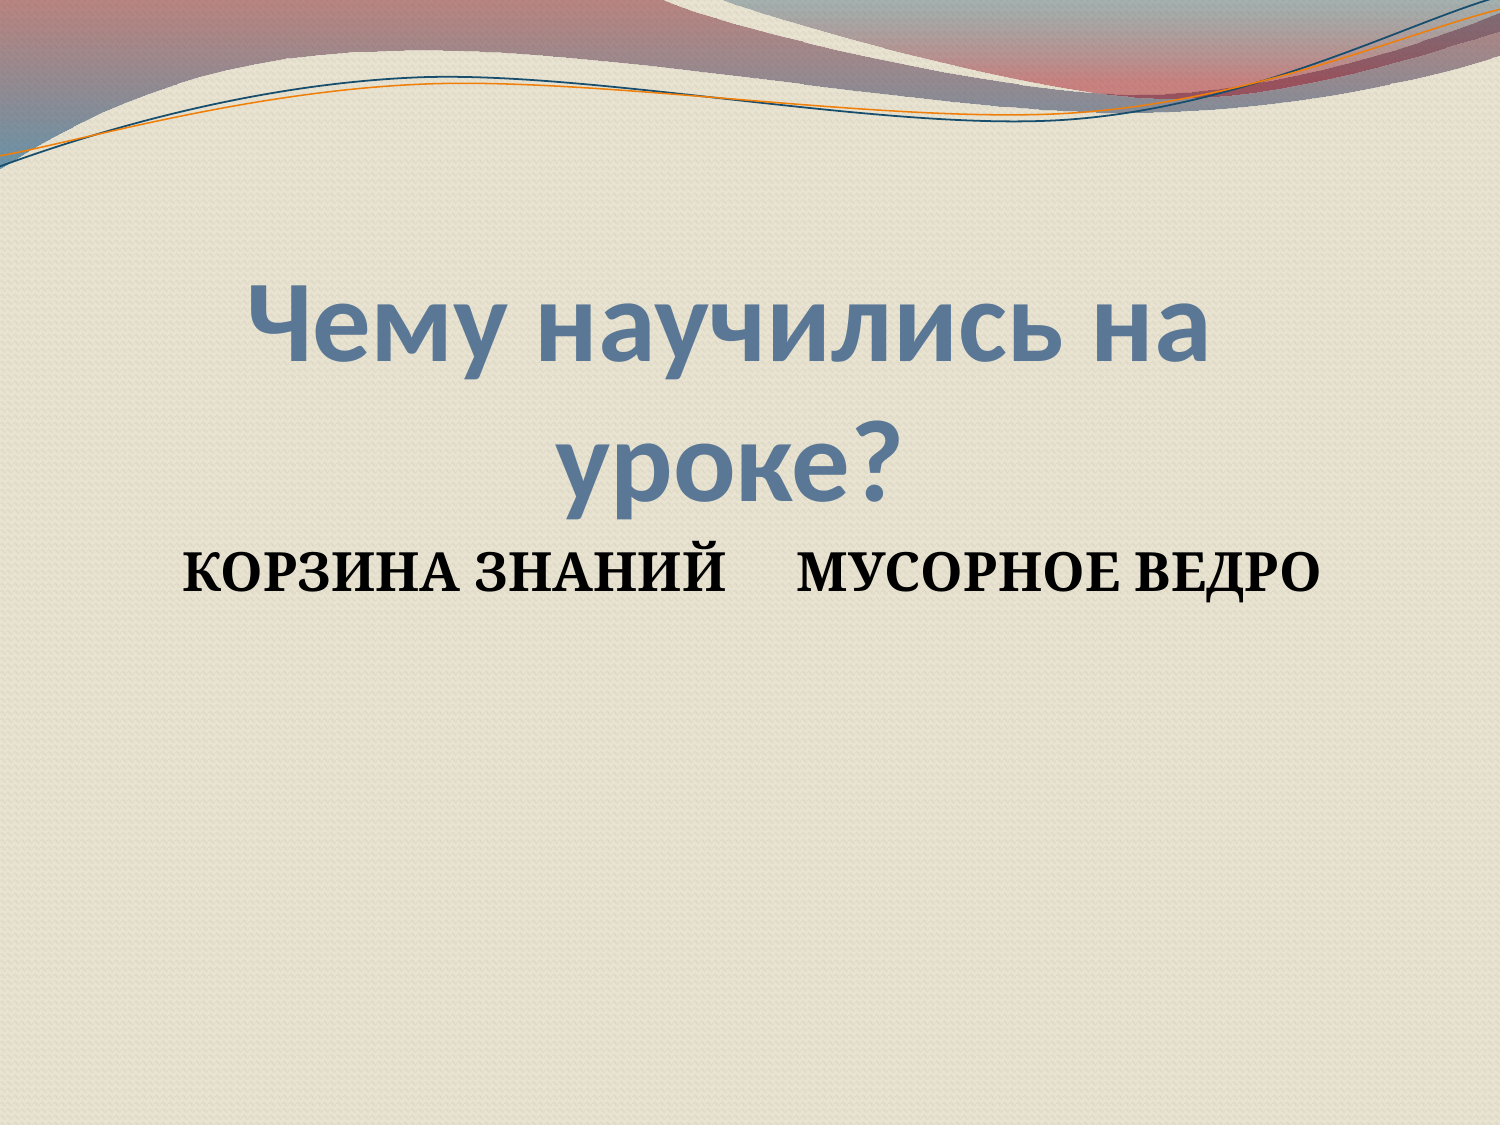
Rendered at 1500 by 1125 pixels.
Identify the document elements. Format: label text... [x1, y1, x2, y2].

title Чему научились на уроке? [87, 224, 1376, 525]
subtitle КОРЗИНА ЗНАНИЙ МУСОРНОЕ ВЕДРО [87, 529, 1376, 818]
